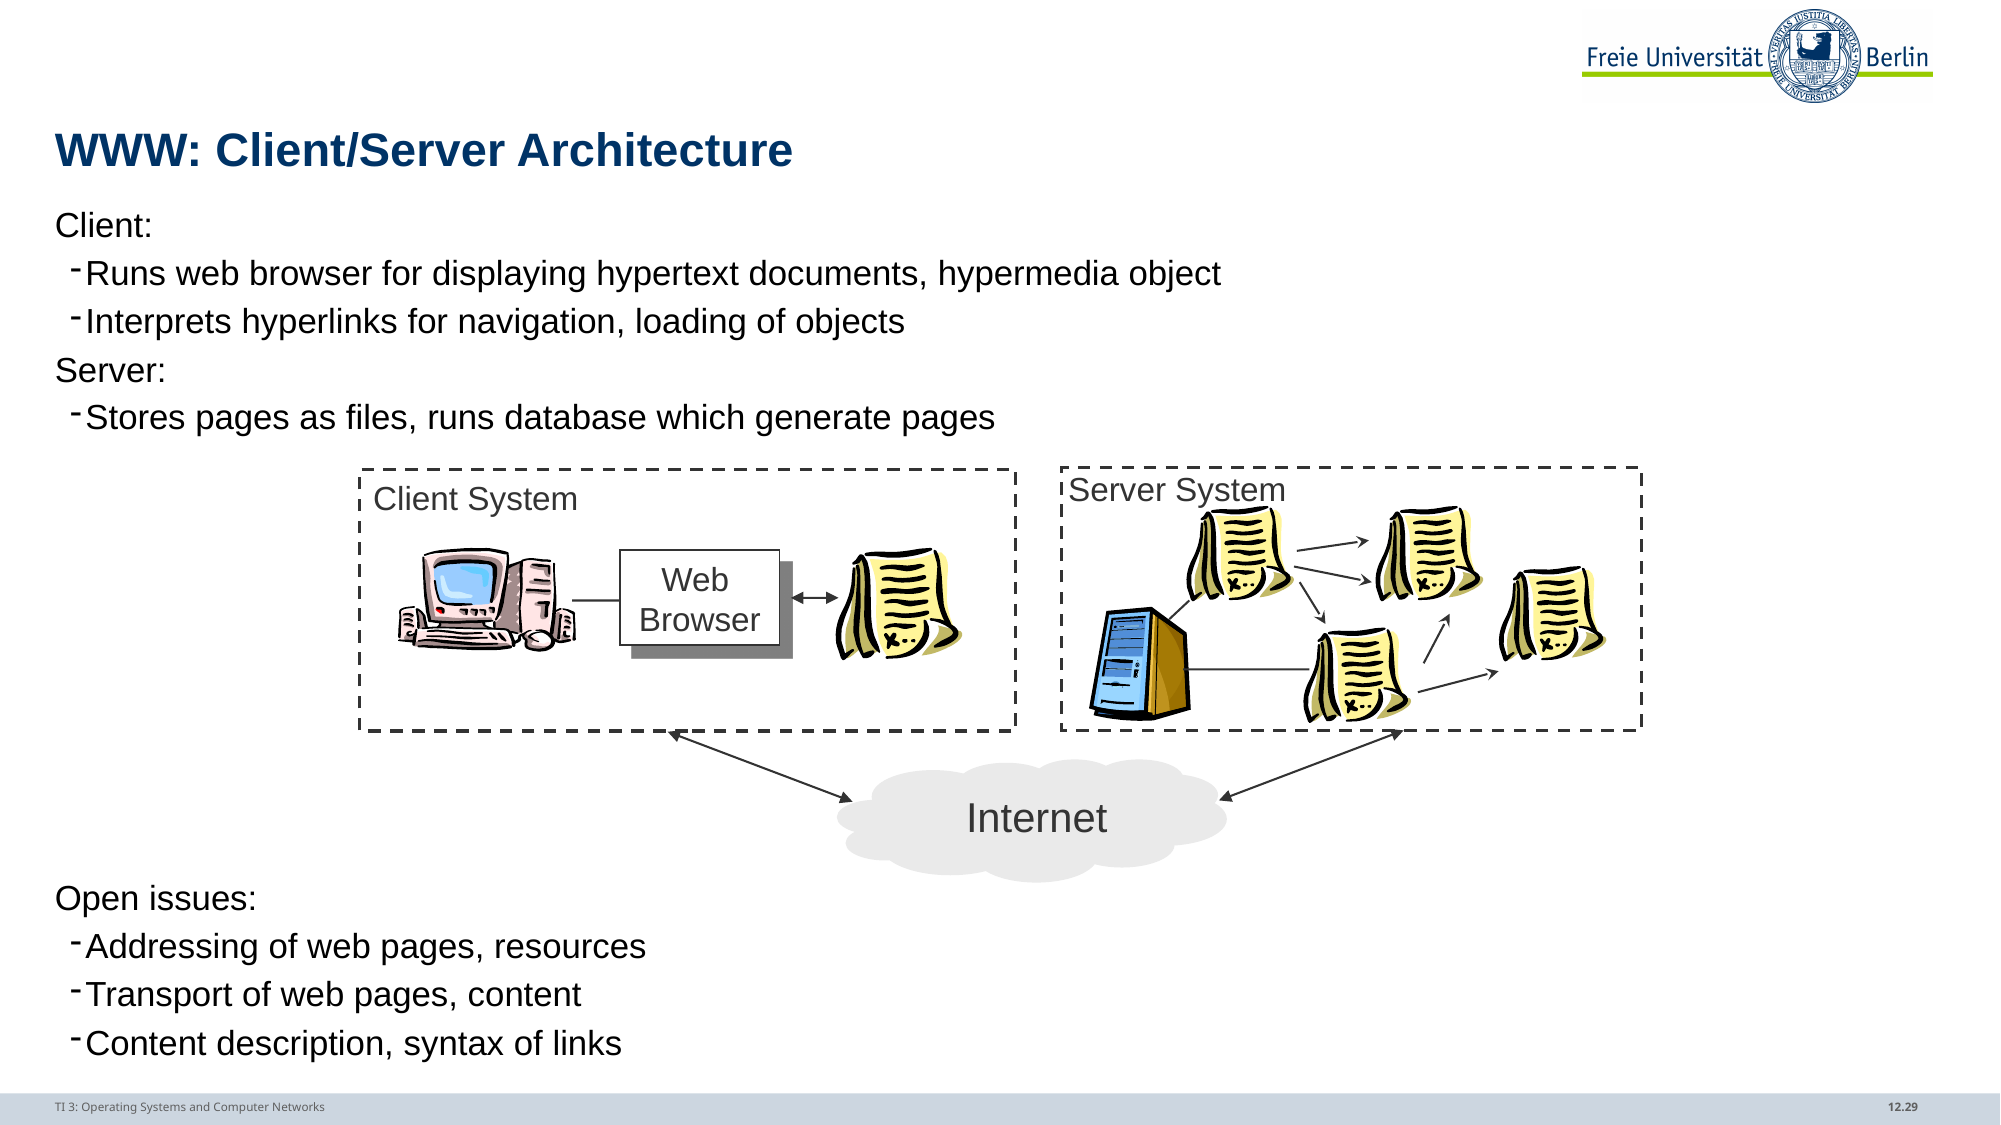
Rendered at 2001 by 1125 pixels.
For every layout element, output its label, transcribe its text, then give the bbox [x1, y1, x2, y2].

title WWW: Client/Server Architecture [54, 117, 1946, 188]
list Client: Runs web browser for displaying hypertext documents, hypermedia object Interprets hyperlinks for navigation, loading of objects Server: Stores pages as files, runs database which generate pages Open issues: Addressing of web pages, resources Transport of web pages, content Content description, syntax of links [54, 201, 1946, 1064]
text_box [356, 460, 1642, 882]
footer TI 3: Operating Systems and Computer Networks [54, 1091, 1363, 1125]
picture [1582, 9, 1933, 103]
